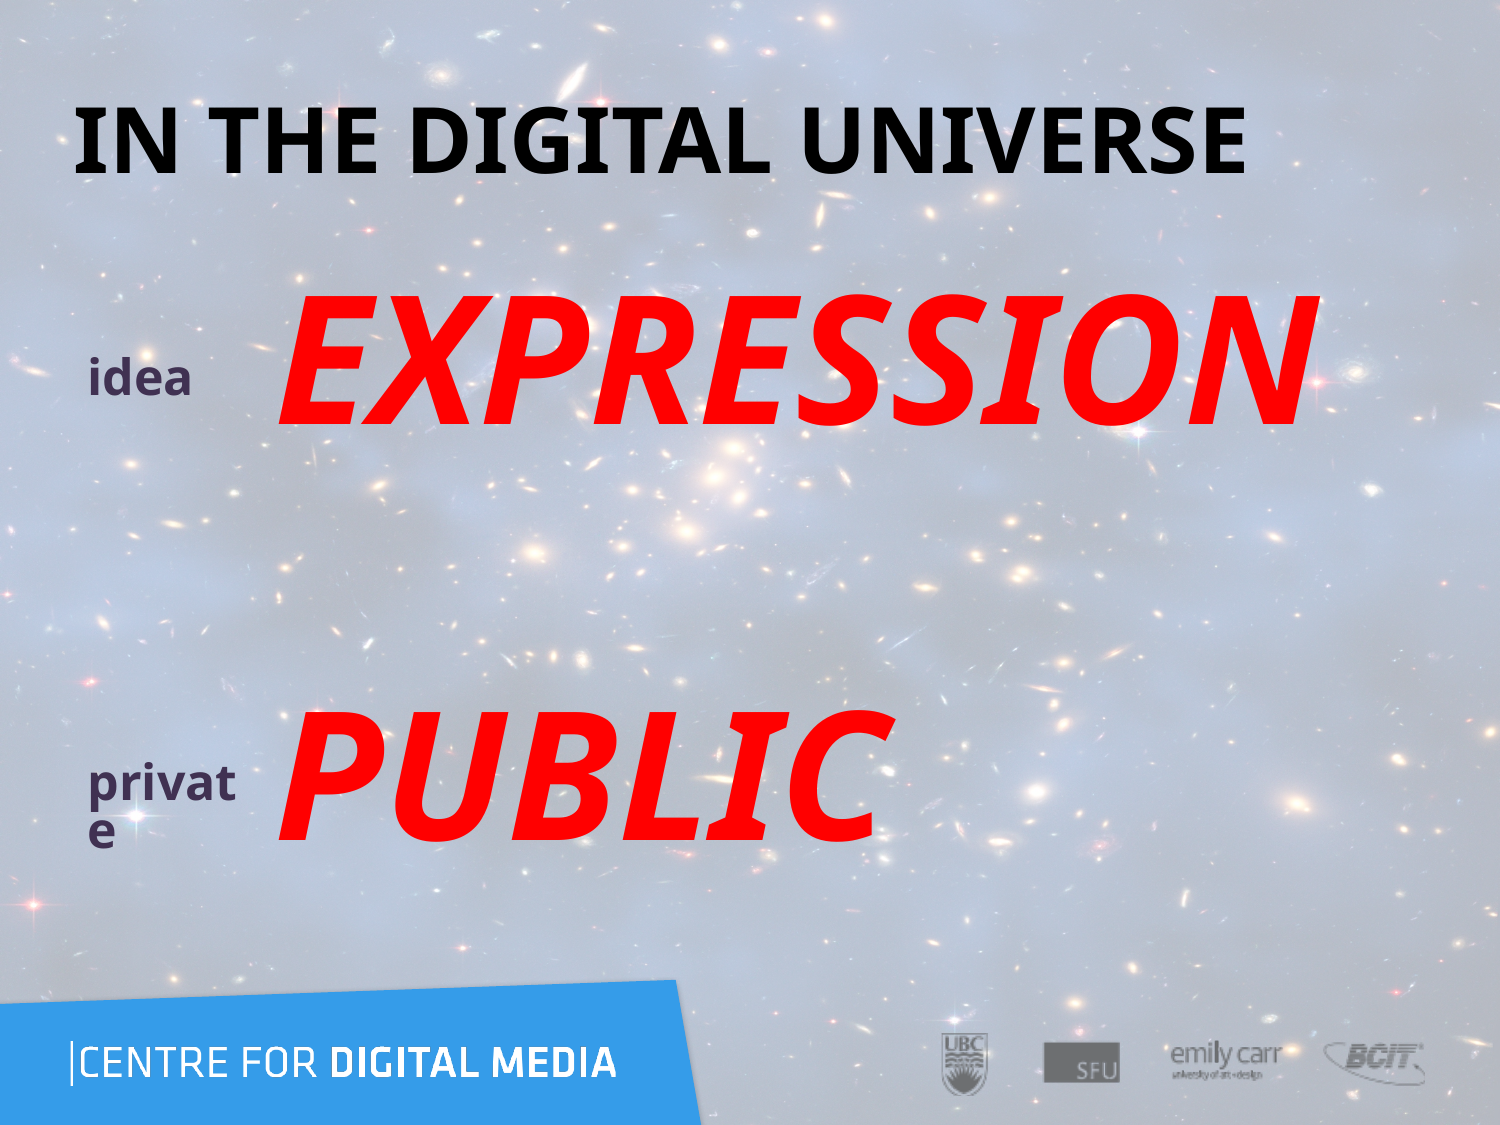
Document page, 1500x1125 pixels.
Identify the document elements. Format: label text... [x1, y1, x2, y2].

list idea private [75, 274, 280, 940]
title IN THE DIGITAL UNIVERSE [37, 53, 1466, 221]
list EXPRESSION PUBLIC [261, 274, 1466, 898]
